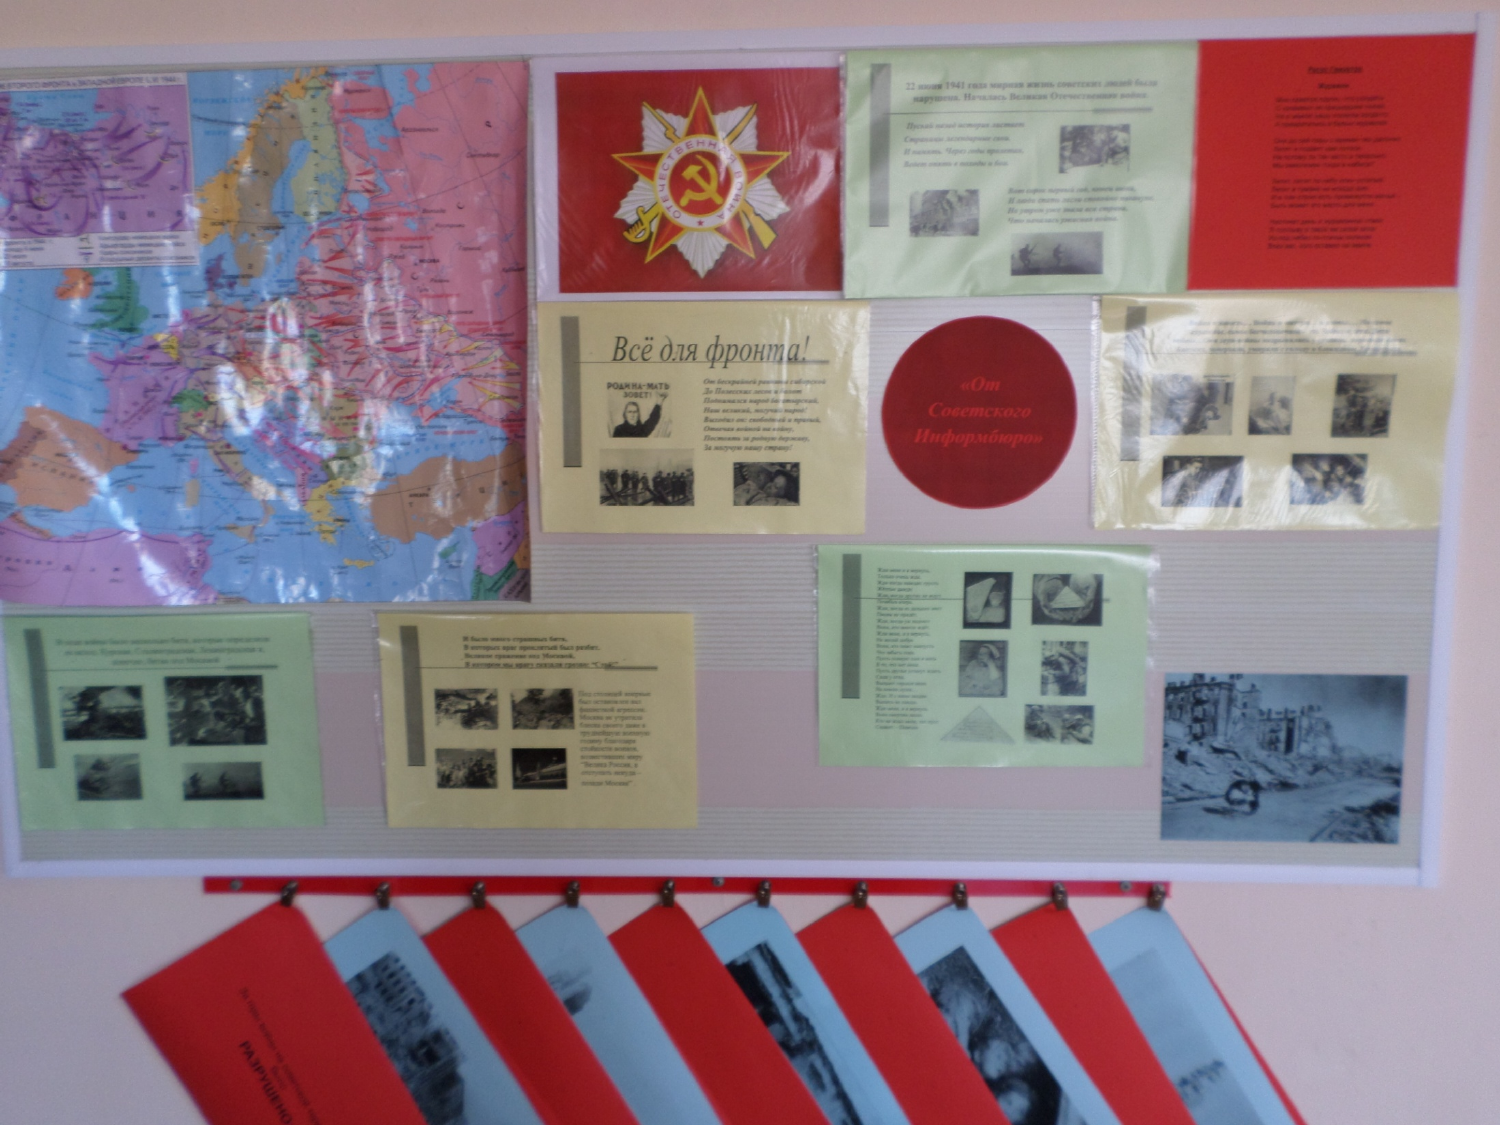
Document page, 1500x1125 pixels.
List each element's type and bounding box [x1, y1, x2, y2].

list [0, 0, 1500, 1125]
